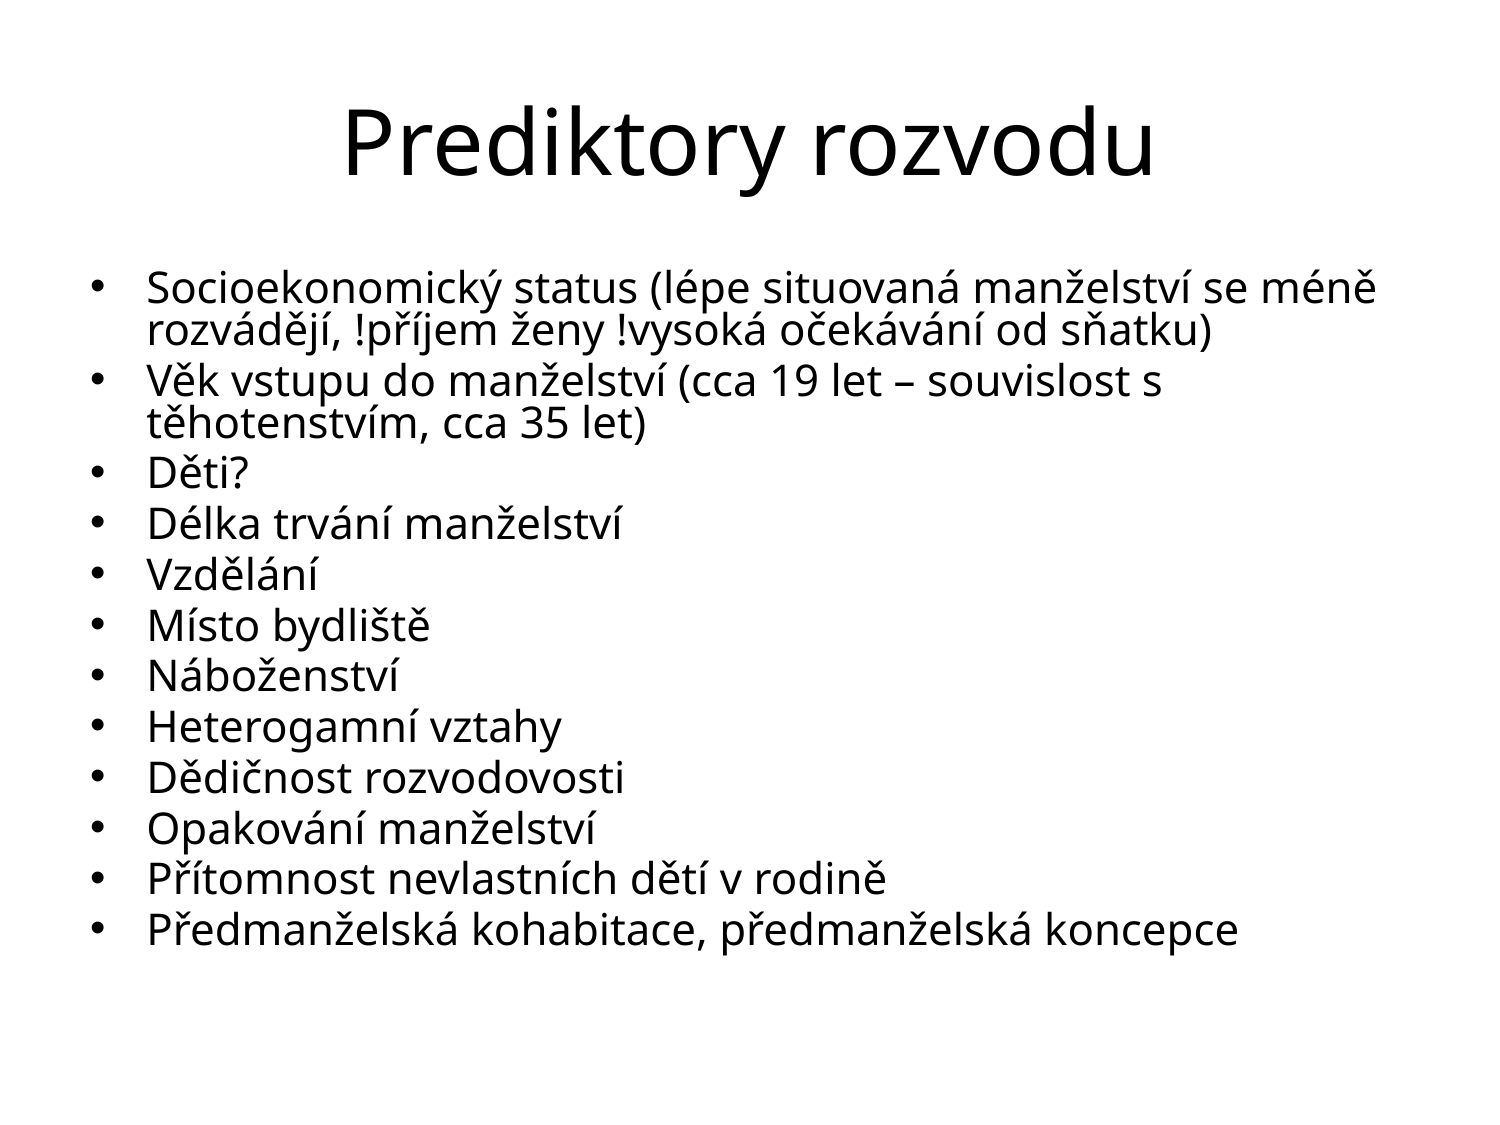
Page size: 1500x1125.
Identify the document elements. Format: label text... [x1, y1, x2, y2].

list Socioekonomický status (lépe situovaná manželství se méně rozvádějí, !příjem ženy !vysoká očekávání od sňatku) Věk vstupu do manželství (cca 19 let – souvislost s těhotenstvím, cca 35 let) Děti? Délka trvání manželství Vzdělání Místo bydliště Náboženství Heterogamní vztahy Dědičnost rozvodovosti Opakování manželství Přítomnost nevlastních dětí v rodině Předmanželská kohabitace, předmanželská koncepce [75, 262, 1425, 1005]
title Prediktory rozvodu [75, 45, 1425, 233]
